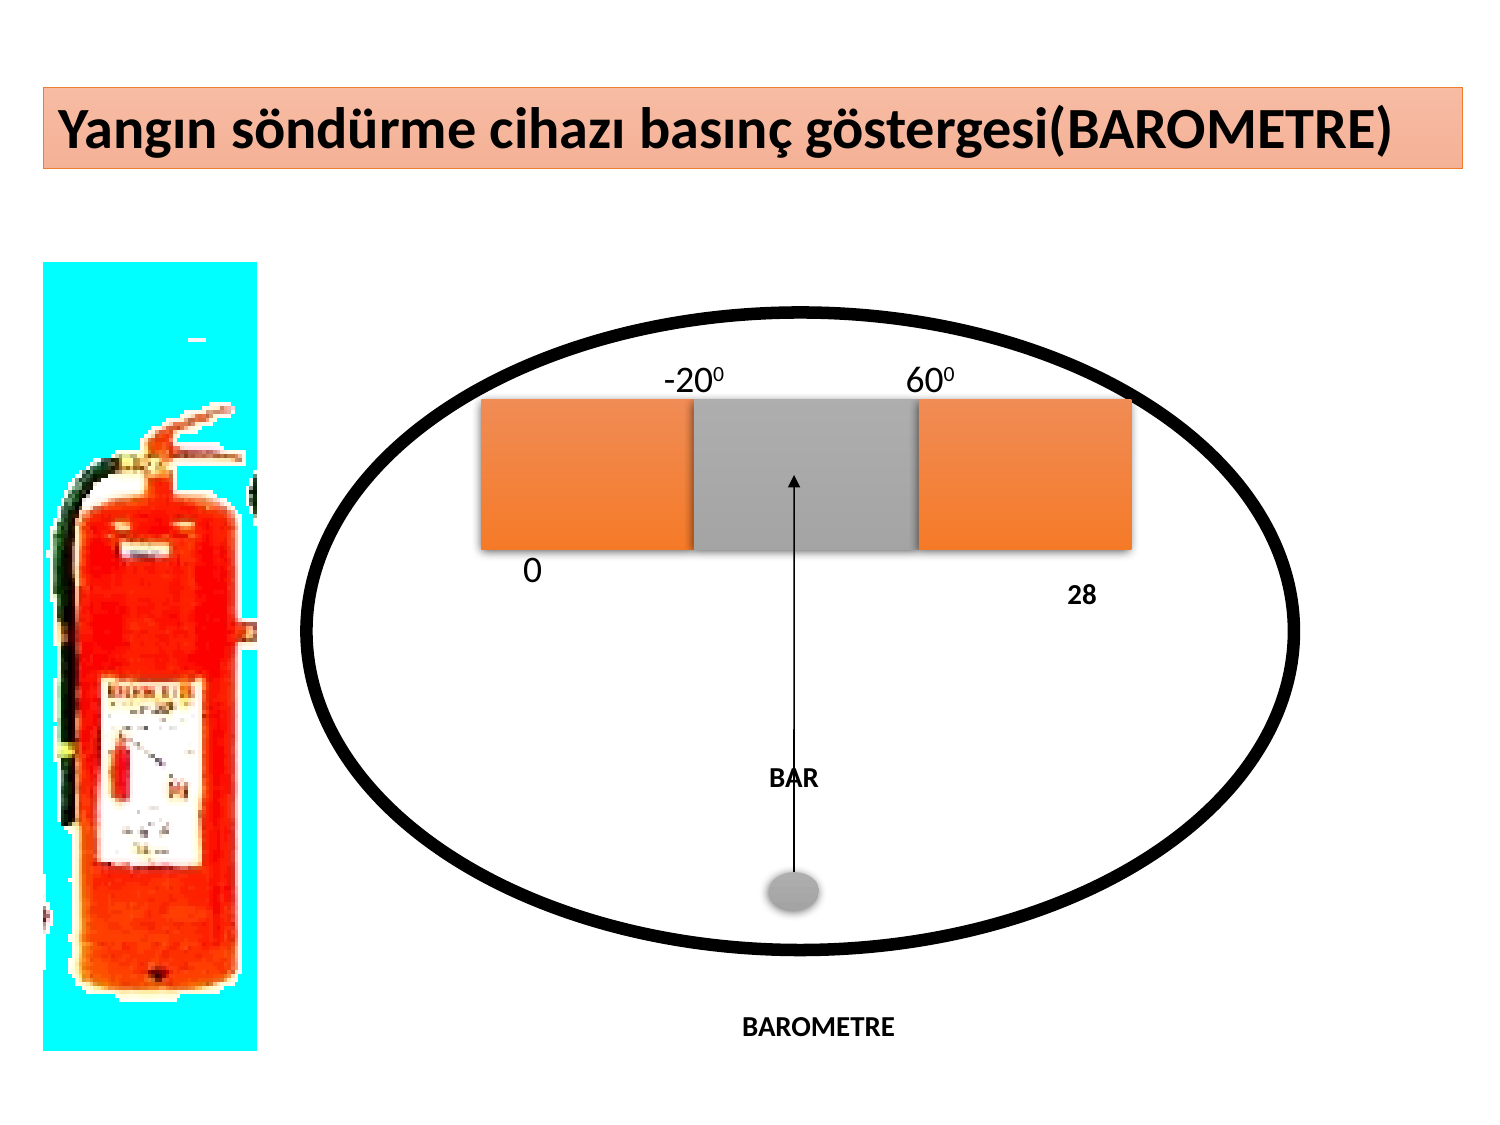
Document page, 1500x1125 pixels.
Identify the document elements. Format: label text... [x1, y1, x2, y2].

text_box + [306, 312, 1294, 951]
text_box 0 [508, 537, 558, 598]
text_box [769, 872, 820, 910]
text_box -200 [648, 347, 740, 408]
text_box Yangın söndürme cihazı basınç göstergesi(BAROMETRE) [43, 87, 1463, 169]
text_box [693, 399, 911, 550]
text_box BAROMETRE [727, 994, 911, 1070]
text_box [787, 474, 801, 744]
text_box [43, 262, 257, 1051]
text_box 28 [1052, 562, 1113, 638]
text_box BAR [754, 744, 834, 820]
text_box [918, 399, 1132, 550]
text_box 600 [873, 347, 970, 408]
text_box [481, 399, 686, 550]
